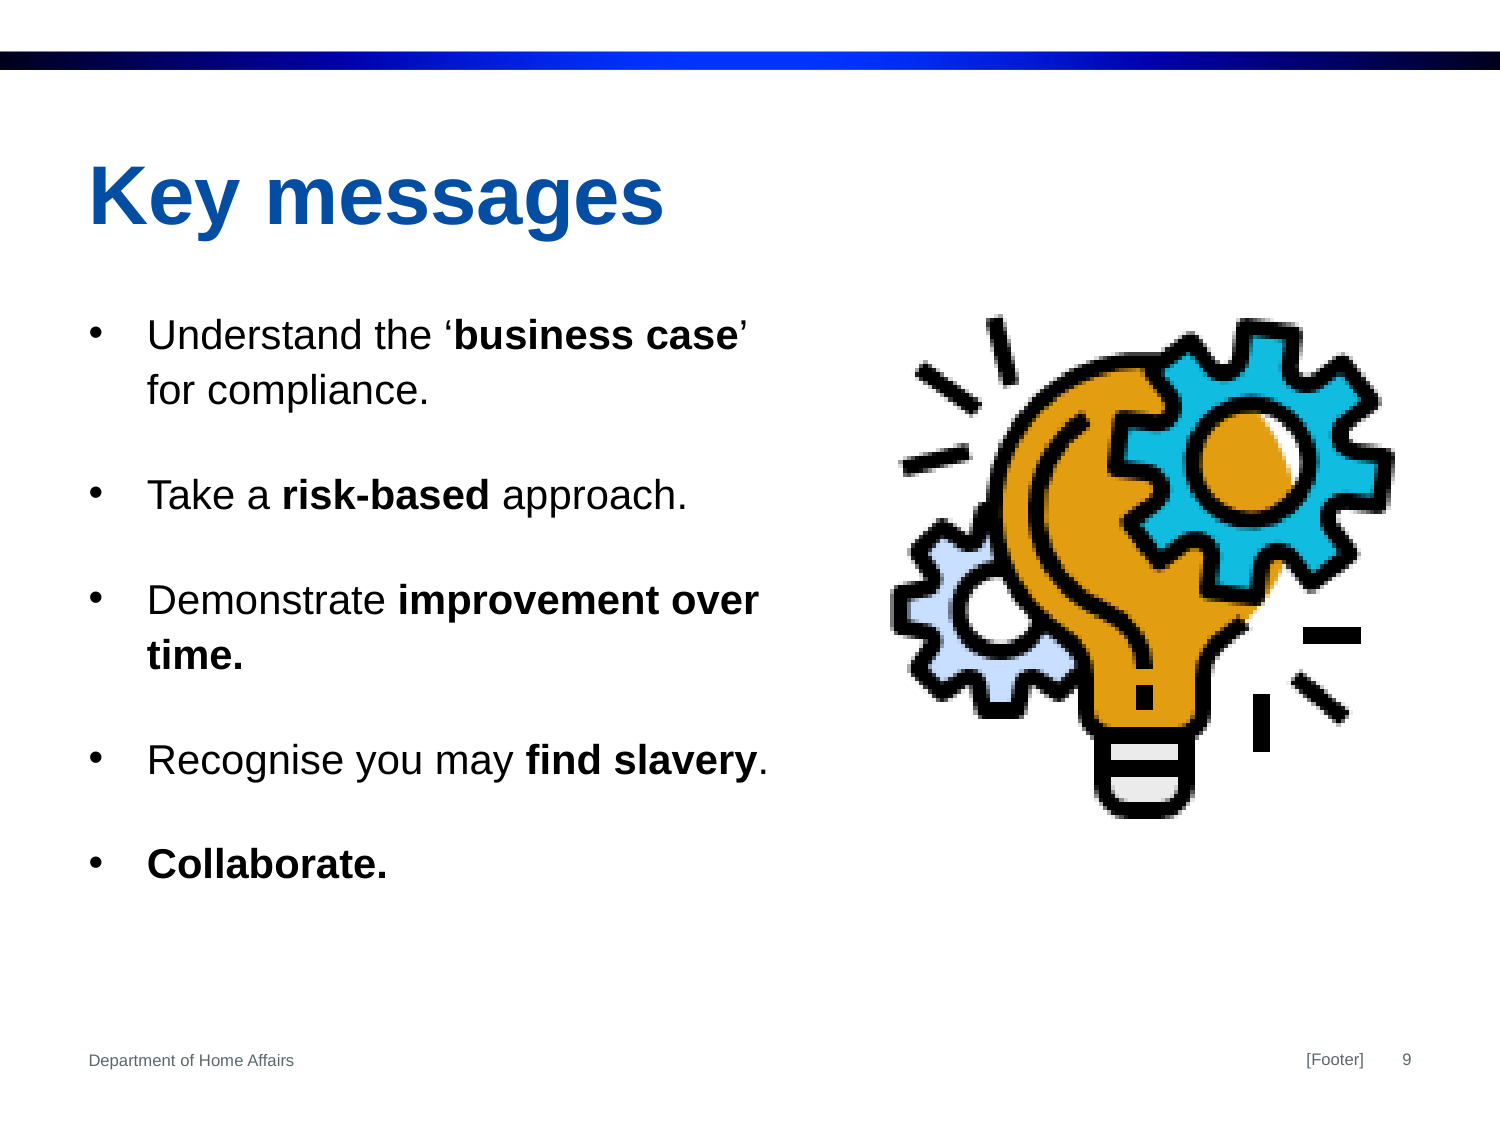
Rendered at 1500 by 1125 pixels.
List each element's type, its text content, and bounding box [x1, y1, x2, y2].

picture [0, 49, 1500, 72]
title Key messages [88, 160, 1412, 242]
slide_number 9 [1364, 1046, 1412, 1071]
list Understand the ‘business case’ for compliance. Take a risk-based approach. Demonstrate improvement over time. Recognise you may find slavery. Collaborate. [88, 302, 779, 1047]
picture [878, 302, 1412, 836]
footer [Footer] [778, 1046, 1364, 1071]
